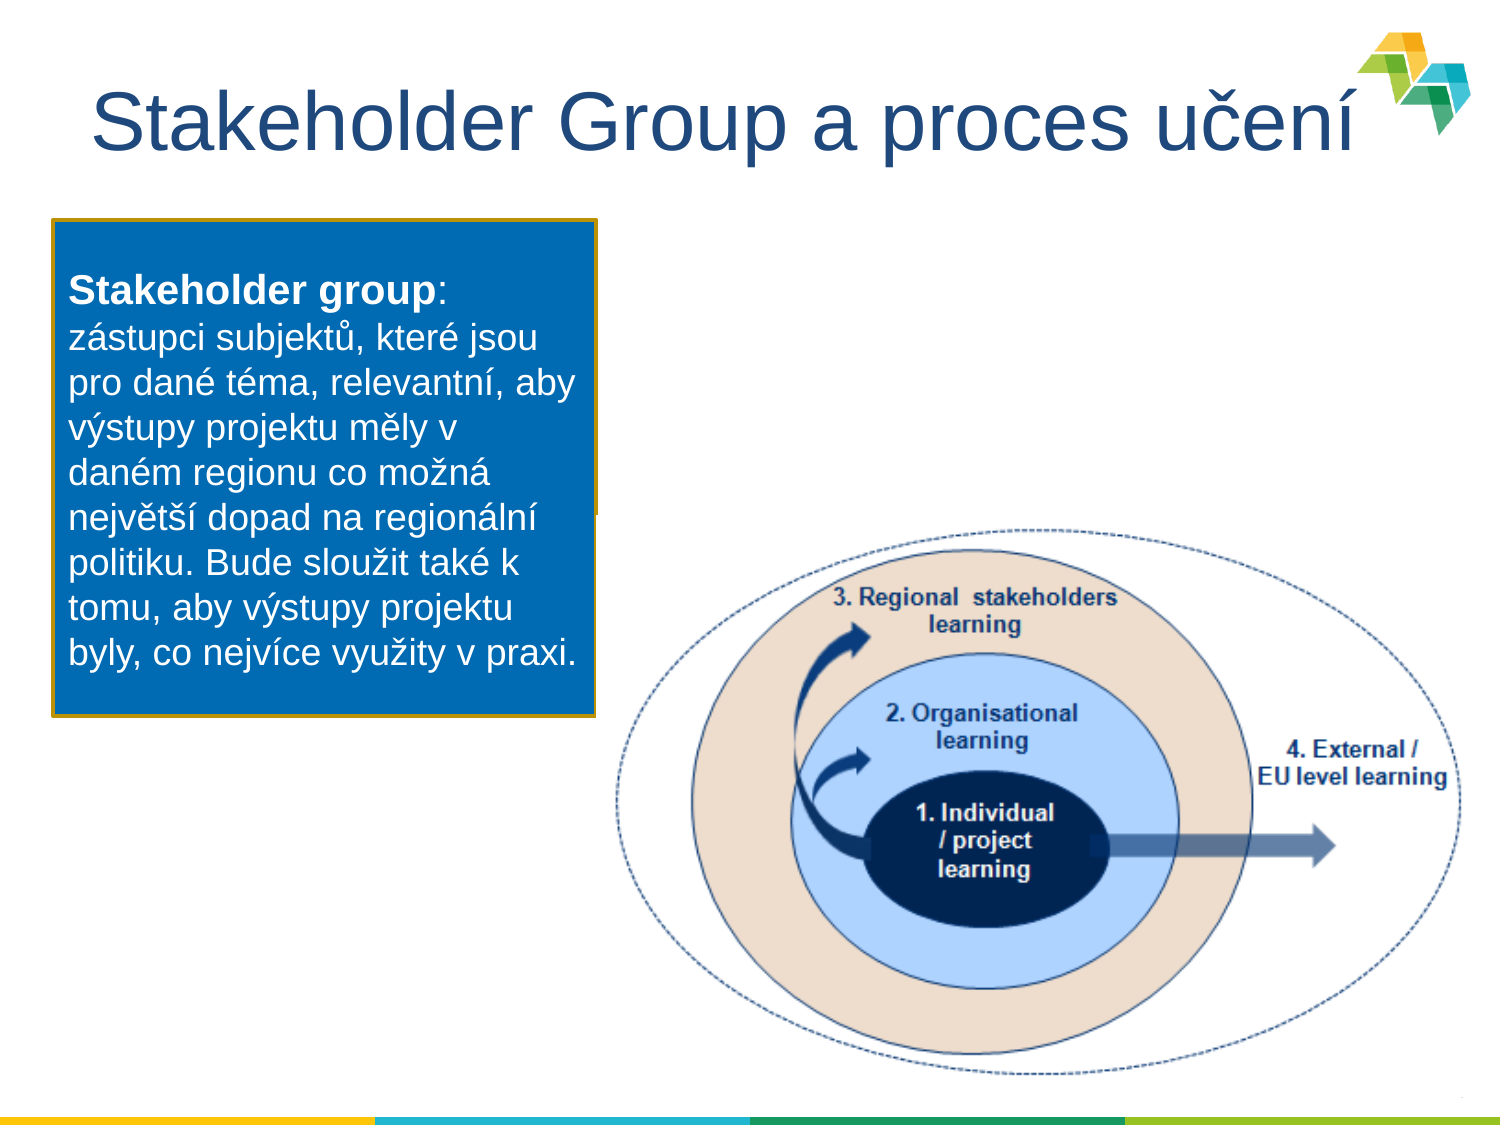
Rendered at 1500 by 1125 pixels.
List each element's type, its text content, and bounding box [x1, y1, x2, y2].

list Stakeholder group: zástupci subjektů, které jsou pro dané téma, relevantní, aby výstupy projektu měly v daném regionu co možná největší dopad na regionální politiku. Bude sloužit také k tomu, aby výstupy projektu byly, co nejvíce využity v praxi. [51, 218, 598, 718]
picture [1353, 28, 1471, 138]
picture [596, 514, 1476, 1097]
title Stakeholder Group a proces učení [75, 70, 1425, 163]
